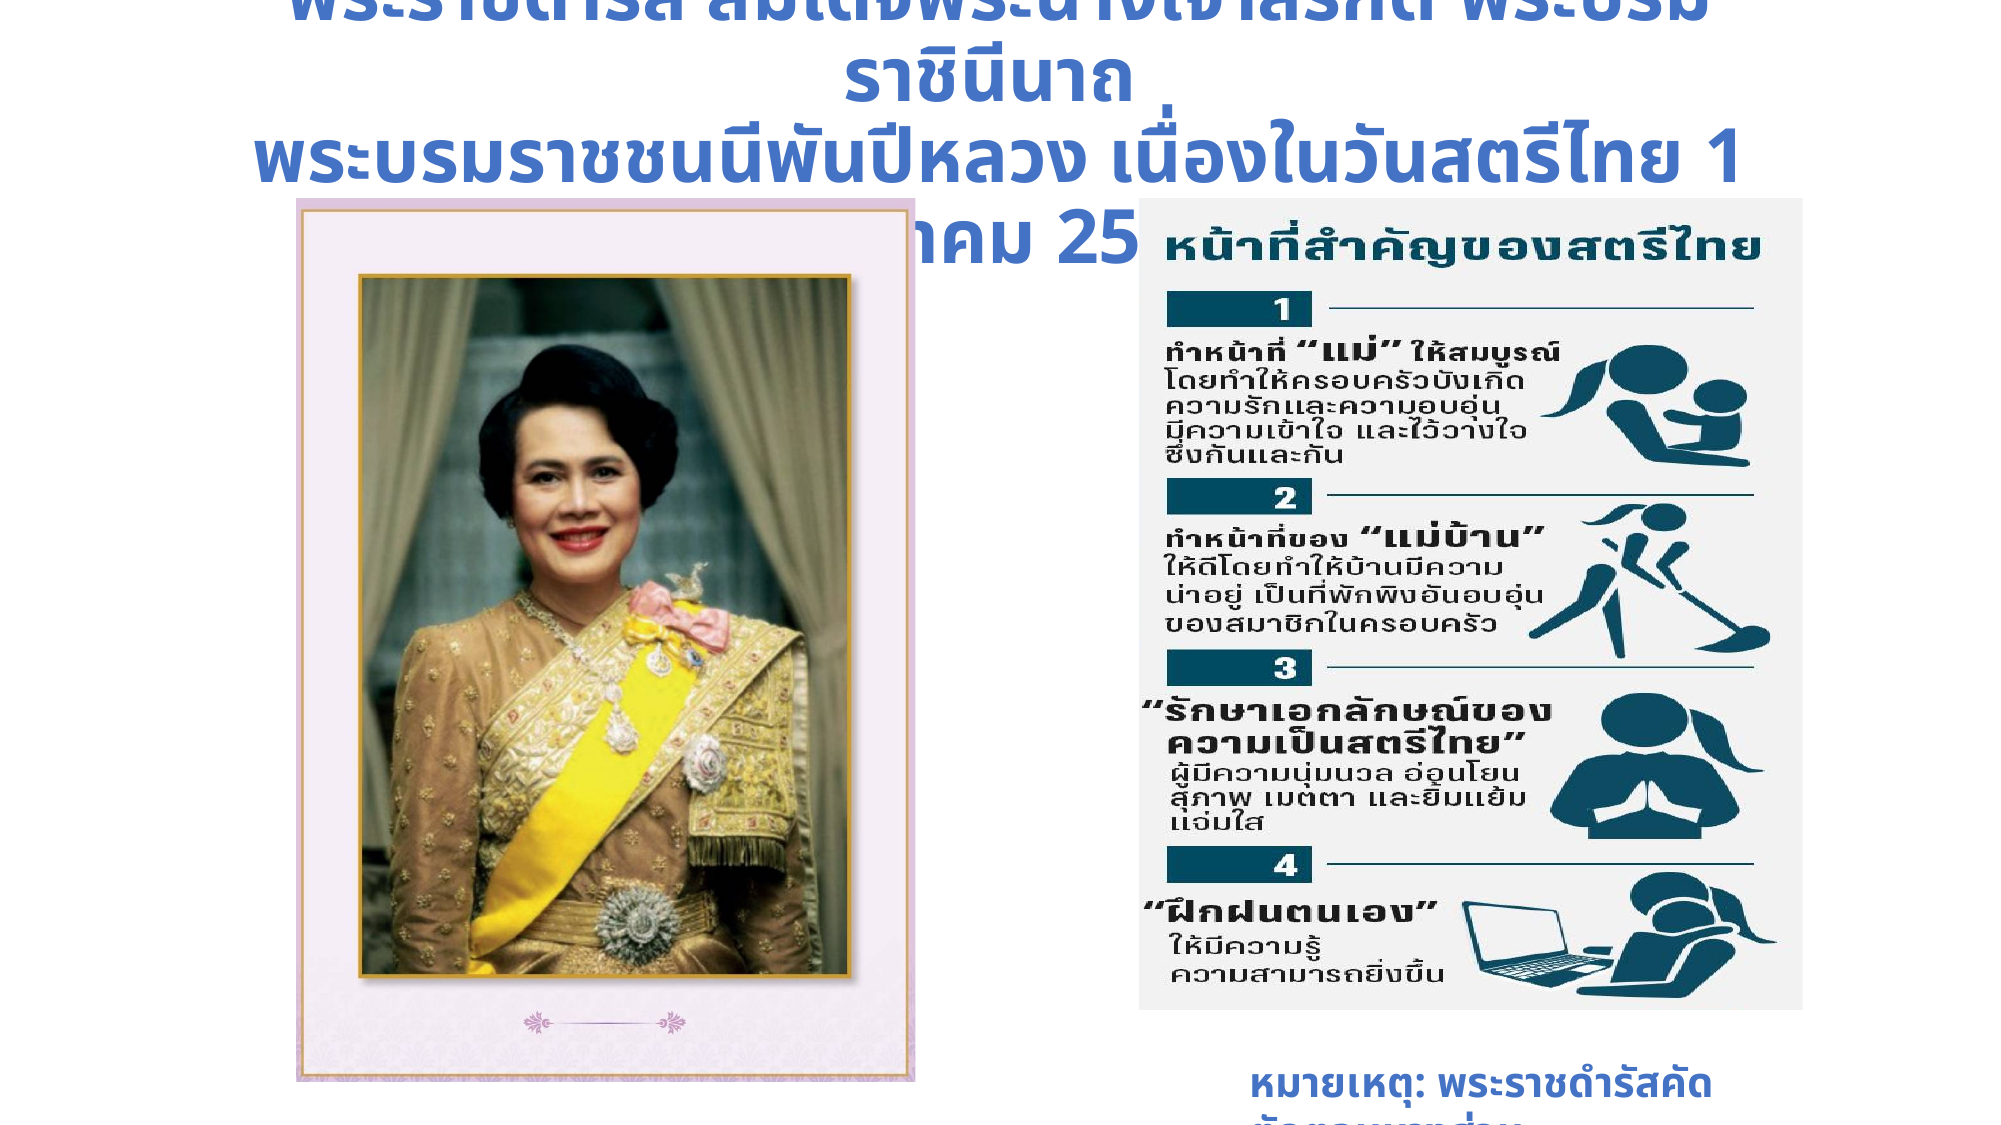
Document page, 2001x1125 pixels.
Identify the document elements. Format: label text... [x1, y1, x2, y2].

picture [296, 198, 916, 1082]
text_box หมายเหตุ: พระราชดำรัสคัดตัดตอนบางส่วน [1234, 1048, 1786, 1125]
title พระราชดำรัส สมเด็จพระนางเจ้าสิริกิติ์ พระบรมราชินีนาถ พระบรมราชชนนีพันปีหลวง เนื่องในวันสตรีไทย 1 สิงหาคม 2546 [137, 8, 1863, 227]
picture [1138, 198, 1803, 1010]
